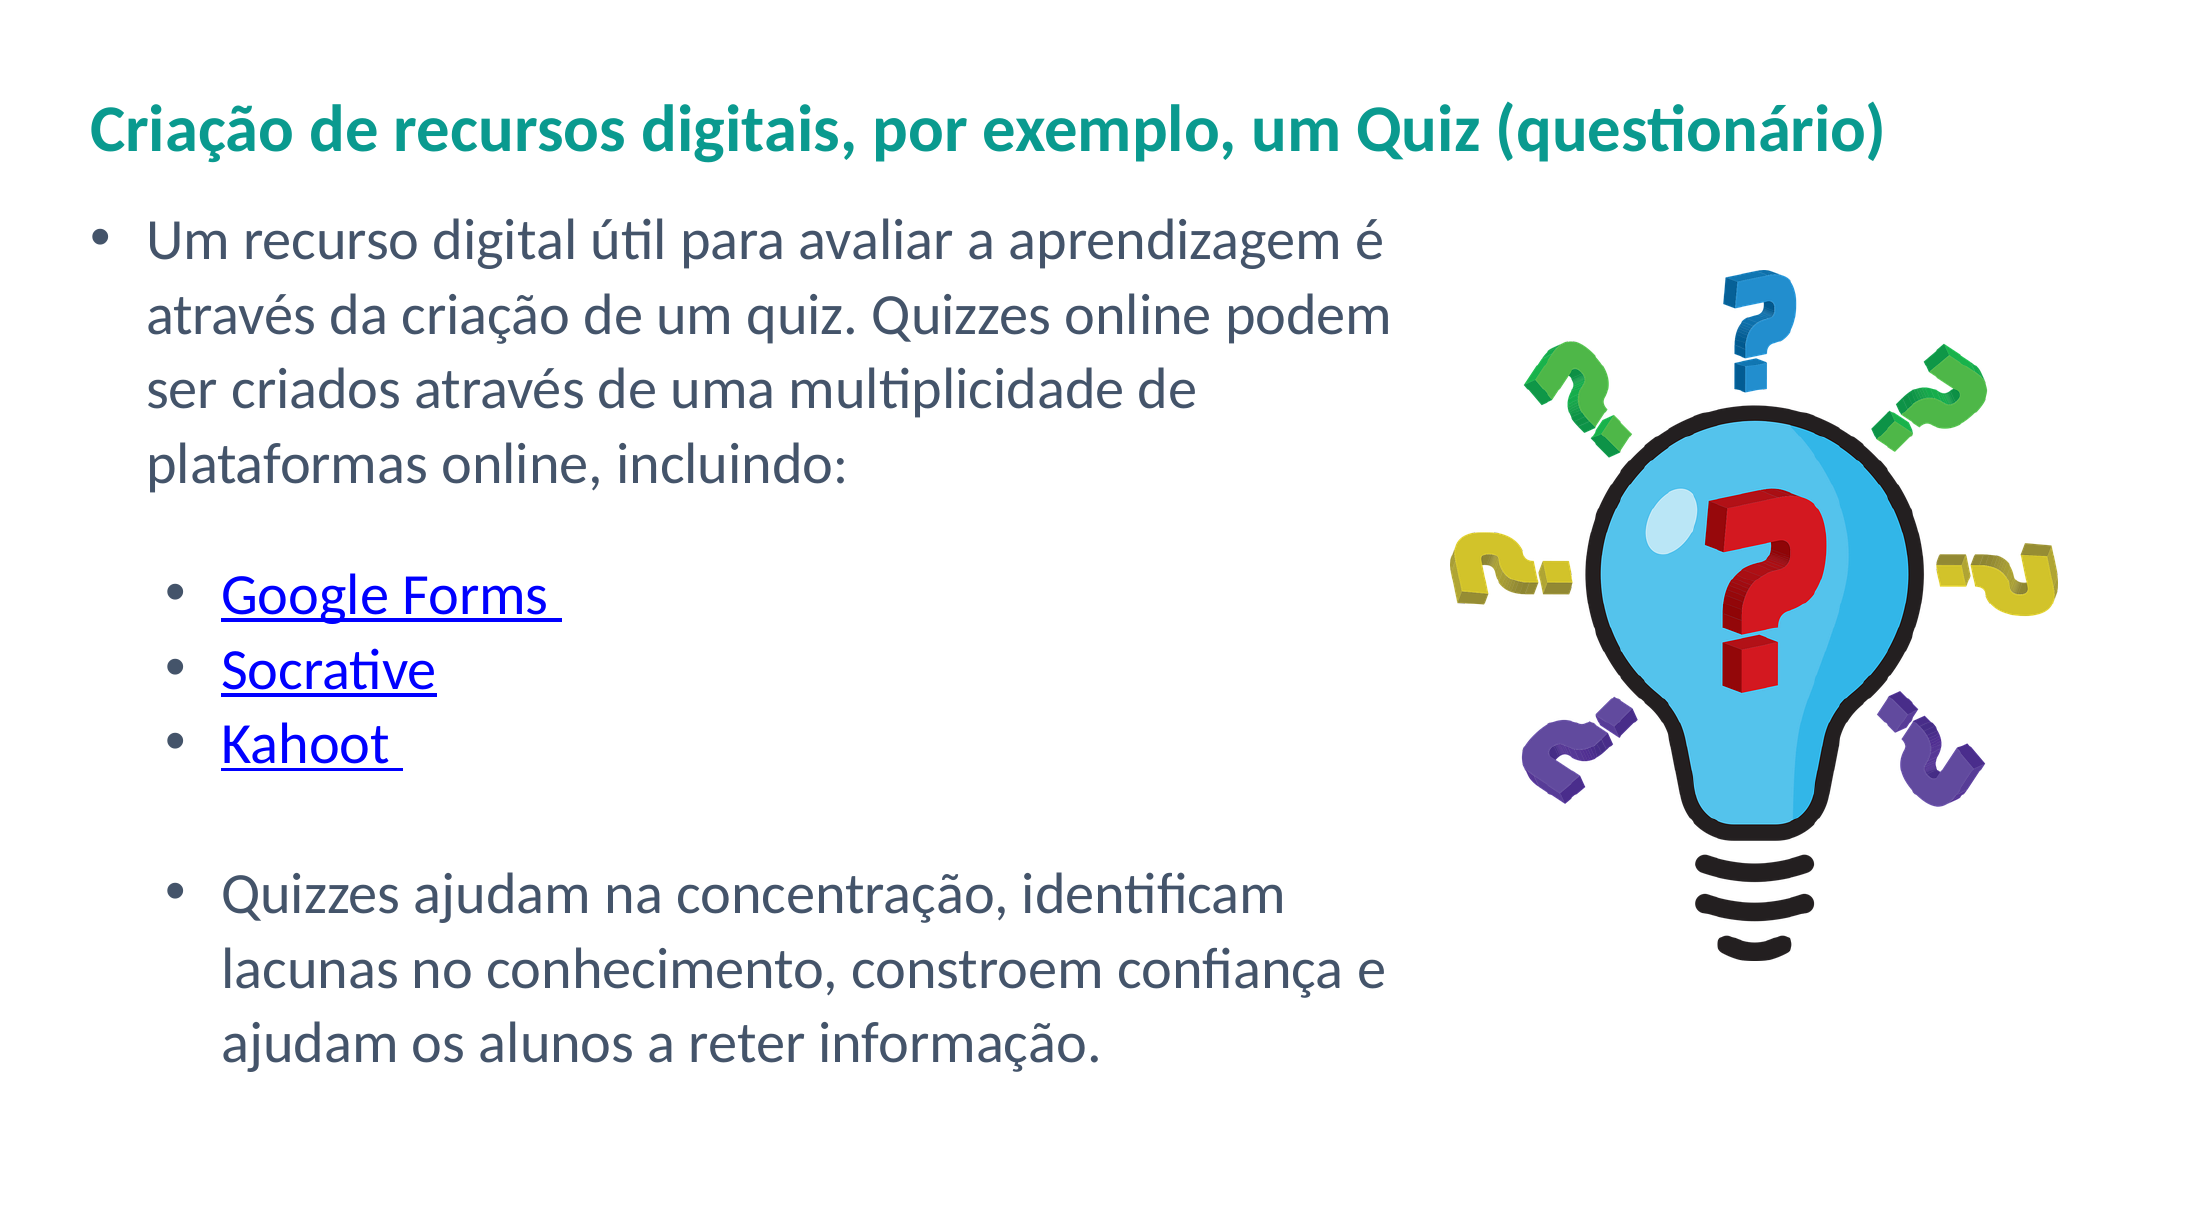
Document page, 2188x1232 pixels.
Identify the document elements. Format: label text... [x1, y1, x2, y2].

title Criação de recursos digitais, por exemplo, um Quiz (questionário) [82, 70, 2106, 189]
list Um recurso digital útil para avaliar a aprendizagem é através da criação de um quiz. Quizzes online podem ser criados através de uma multiplicidade de plataformas online, incluindo: Google Forms Socrative Kahoot Quizzes ajudam na concentração, identificam lacunas no conhecimento, constroem confiança e ajudam os alunos a reter informação. [82, 189, 1429, 1110]
picture [1450, 270, 2059, 962]
